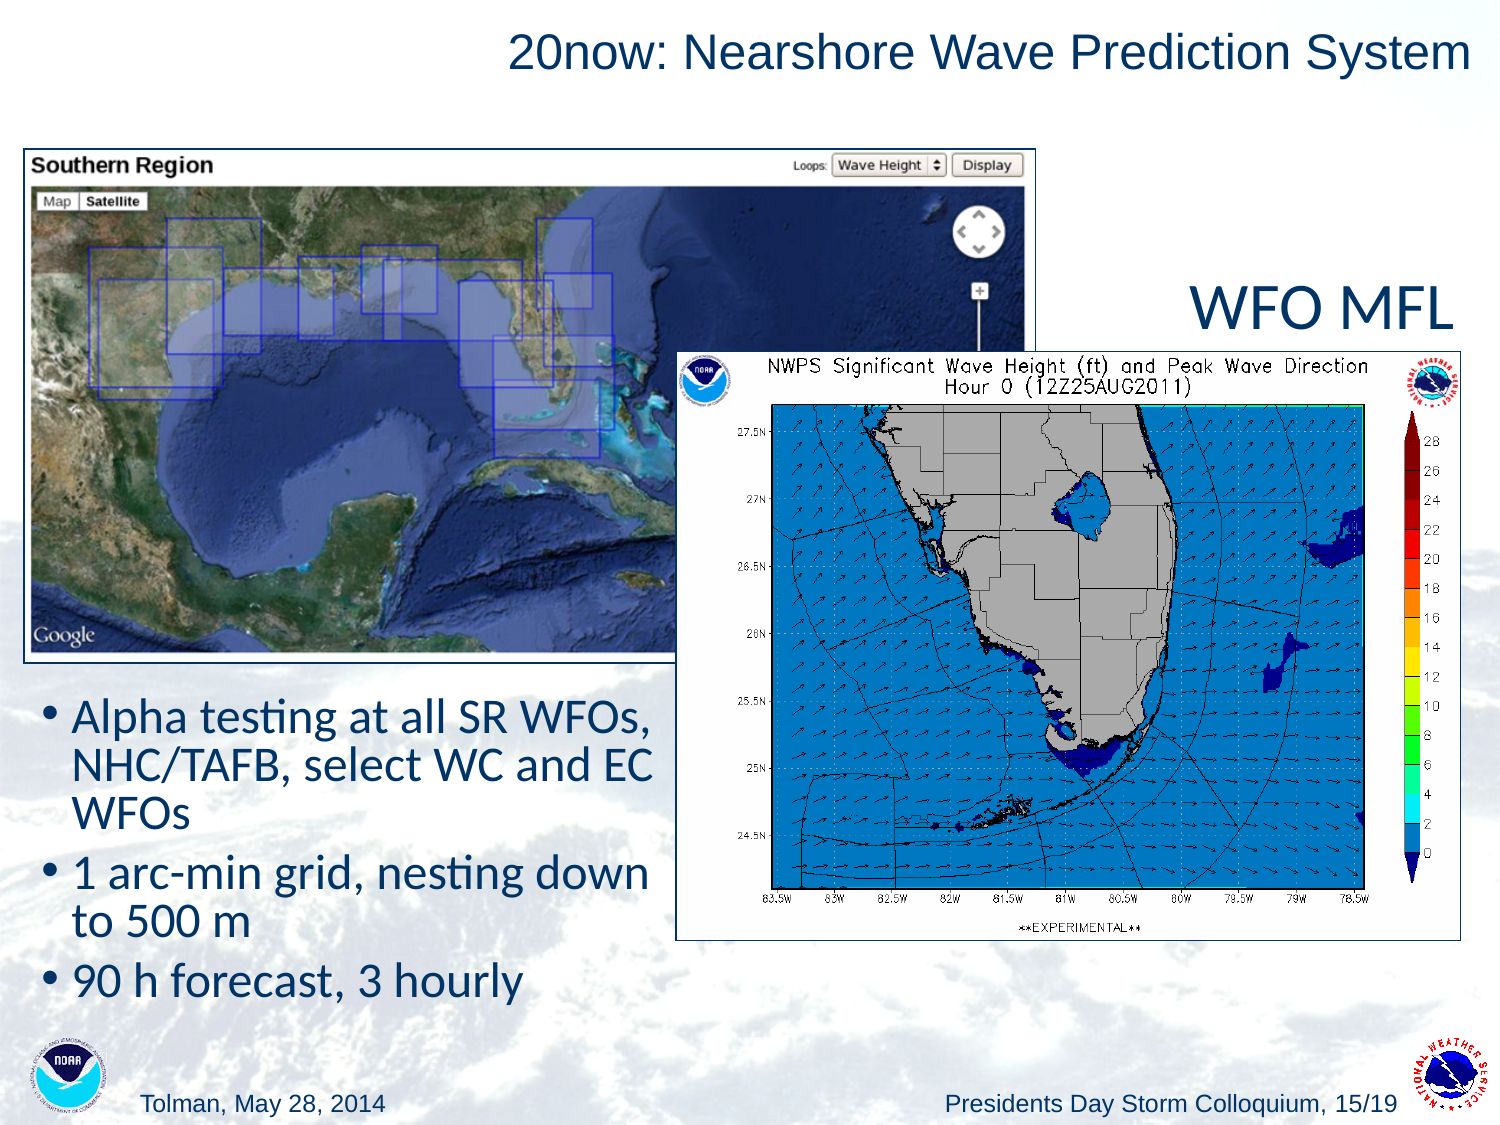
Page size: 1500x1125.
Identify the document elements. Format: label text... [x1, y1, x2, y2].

picture [1412, 1037, 1488, 1113]
text_box Alpha testing at all SR WFOs, NHC/TAFB, select WC and EC WFOs 1 arc-min grid, nesting down to 500 m 90 h forecast, 3 hourly [26, 687, 671, 890]
picture [24, 149, 1460, 940]
text_box WFO MFL [1174, 270, 1473, 352]
picture [29, 1037, 113, 1113]
title 20now: Nearshore Wave Prediction System [474, 12, 1488, 88]
